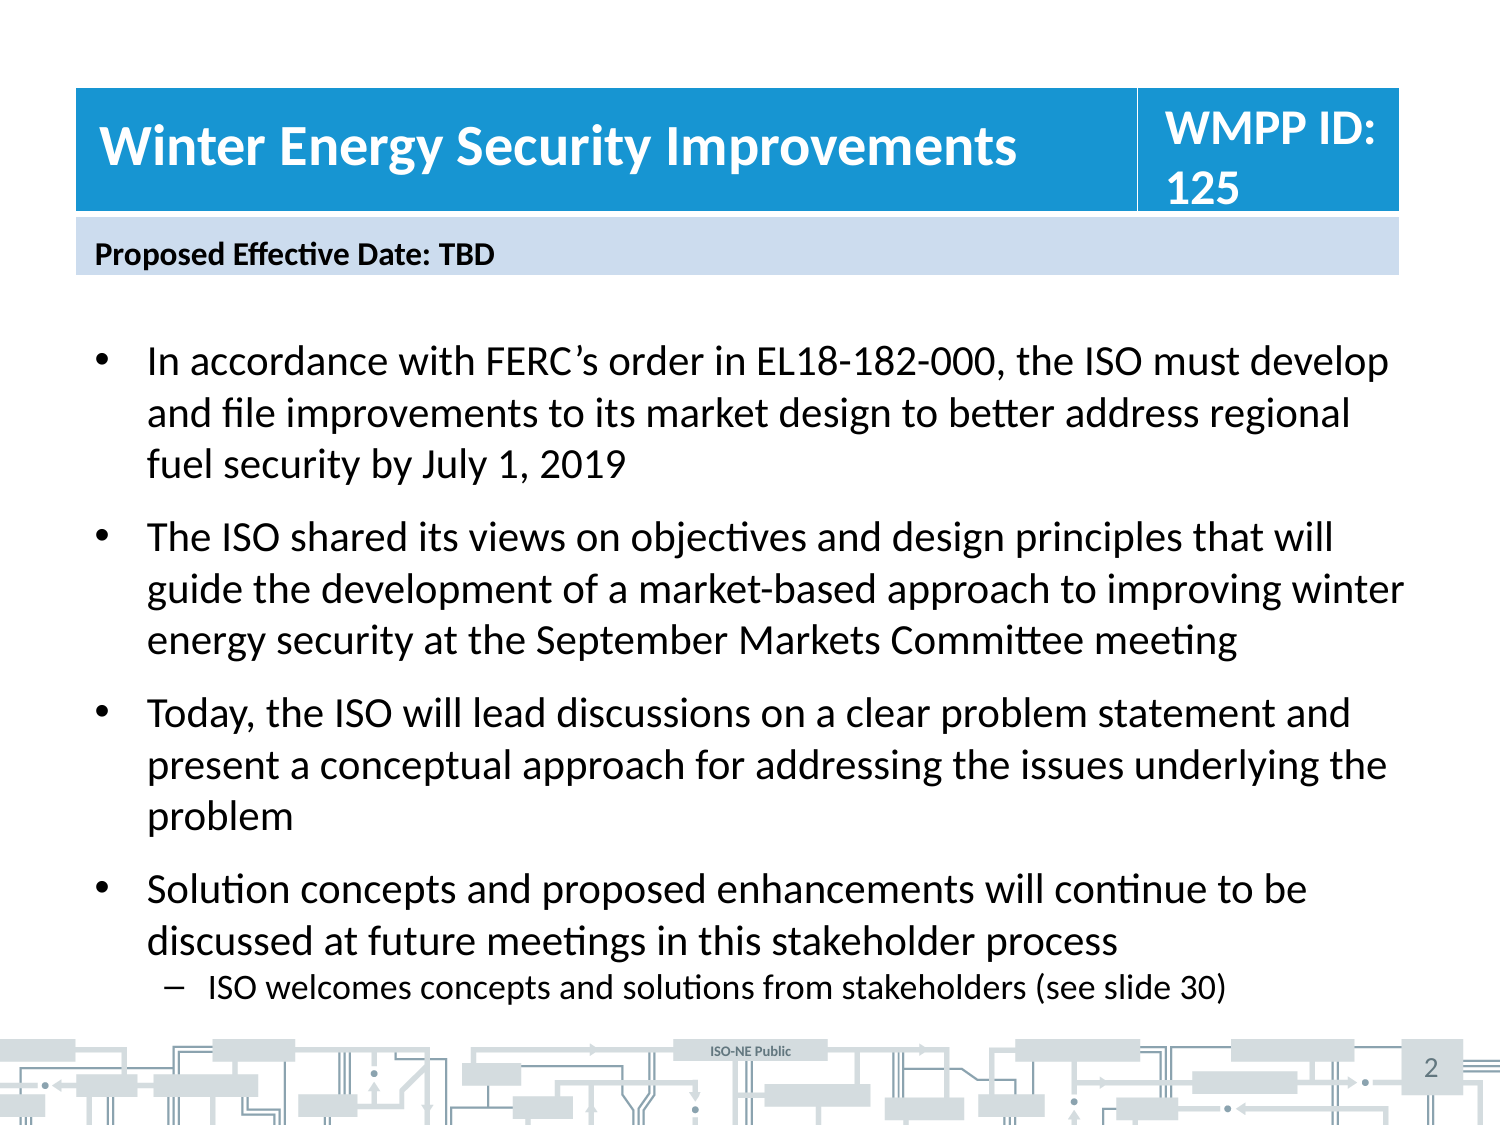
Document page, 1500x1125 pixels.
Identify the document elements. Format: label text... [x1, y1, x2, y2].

slide_number 2 [1400, 1044, 1463, 1088]
list Proposed Effective Date: TBD [79, 224, 1375, 275]
list Winter Energy Security Improvements [84, 99, 1085, 163]
picture [0, 1031, 1500, 1125]
list WMPP ID: 125 [1149, 87, 1400, 200]
list In accordance with FERC’s order in EL18-182-000, the ISO must develop and file improvements to its market design to better address regional fuel security by July 1, 2019 The ISO shared its views on objectives and design principles that will guide the development of a market-based approach to improving winter energy security at the September Markets Committee meeting Today, the ISO will lead discussions on a clear problem statement and present a conceptual approach for addressing the issues underlying the problem Solution concepts and proposed enhancements will continue to be discussed at future meetings in this stakeholder process ISO welcomes concepts and solutions from stakeholders (see slide 30) [79, 324, 1430, 1025]
